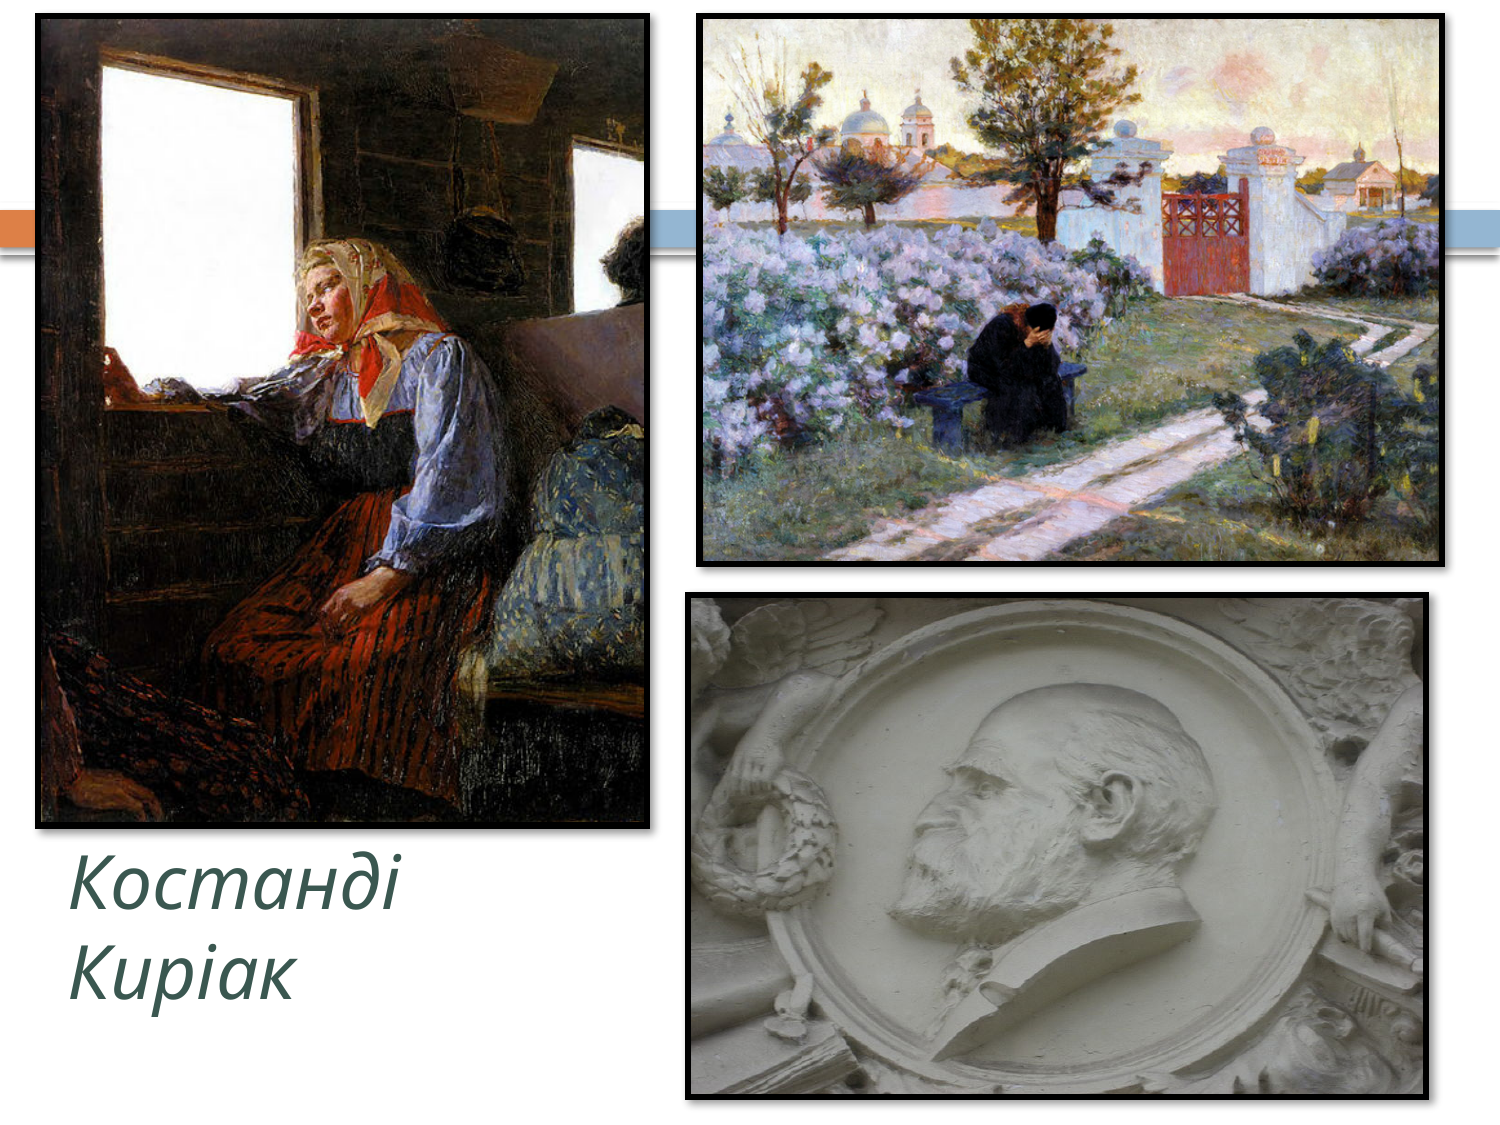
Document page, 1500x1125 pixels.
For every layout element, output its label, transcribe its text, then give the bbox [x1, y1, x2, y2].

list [690, 597, 1424, 1095]
picture [40, 18, 644, 823]
title Костанді Киріак [53, 905, 632, 1024]
picture [702, 18, 1440, 561]
